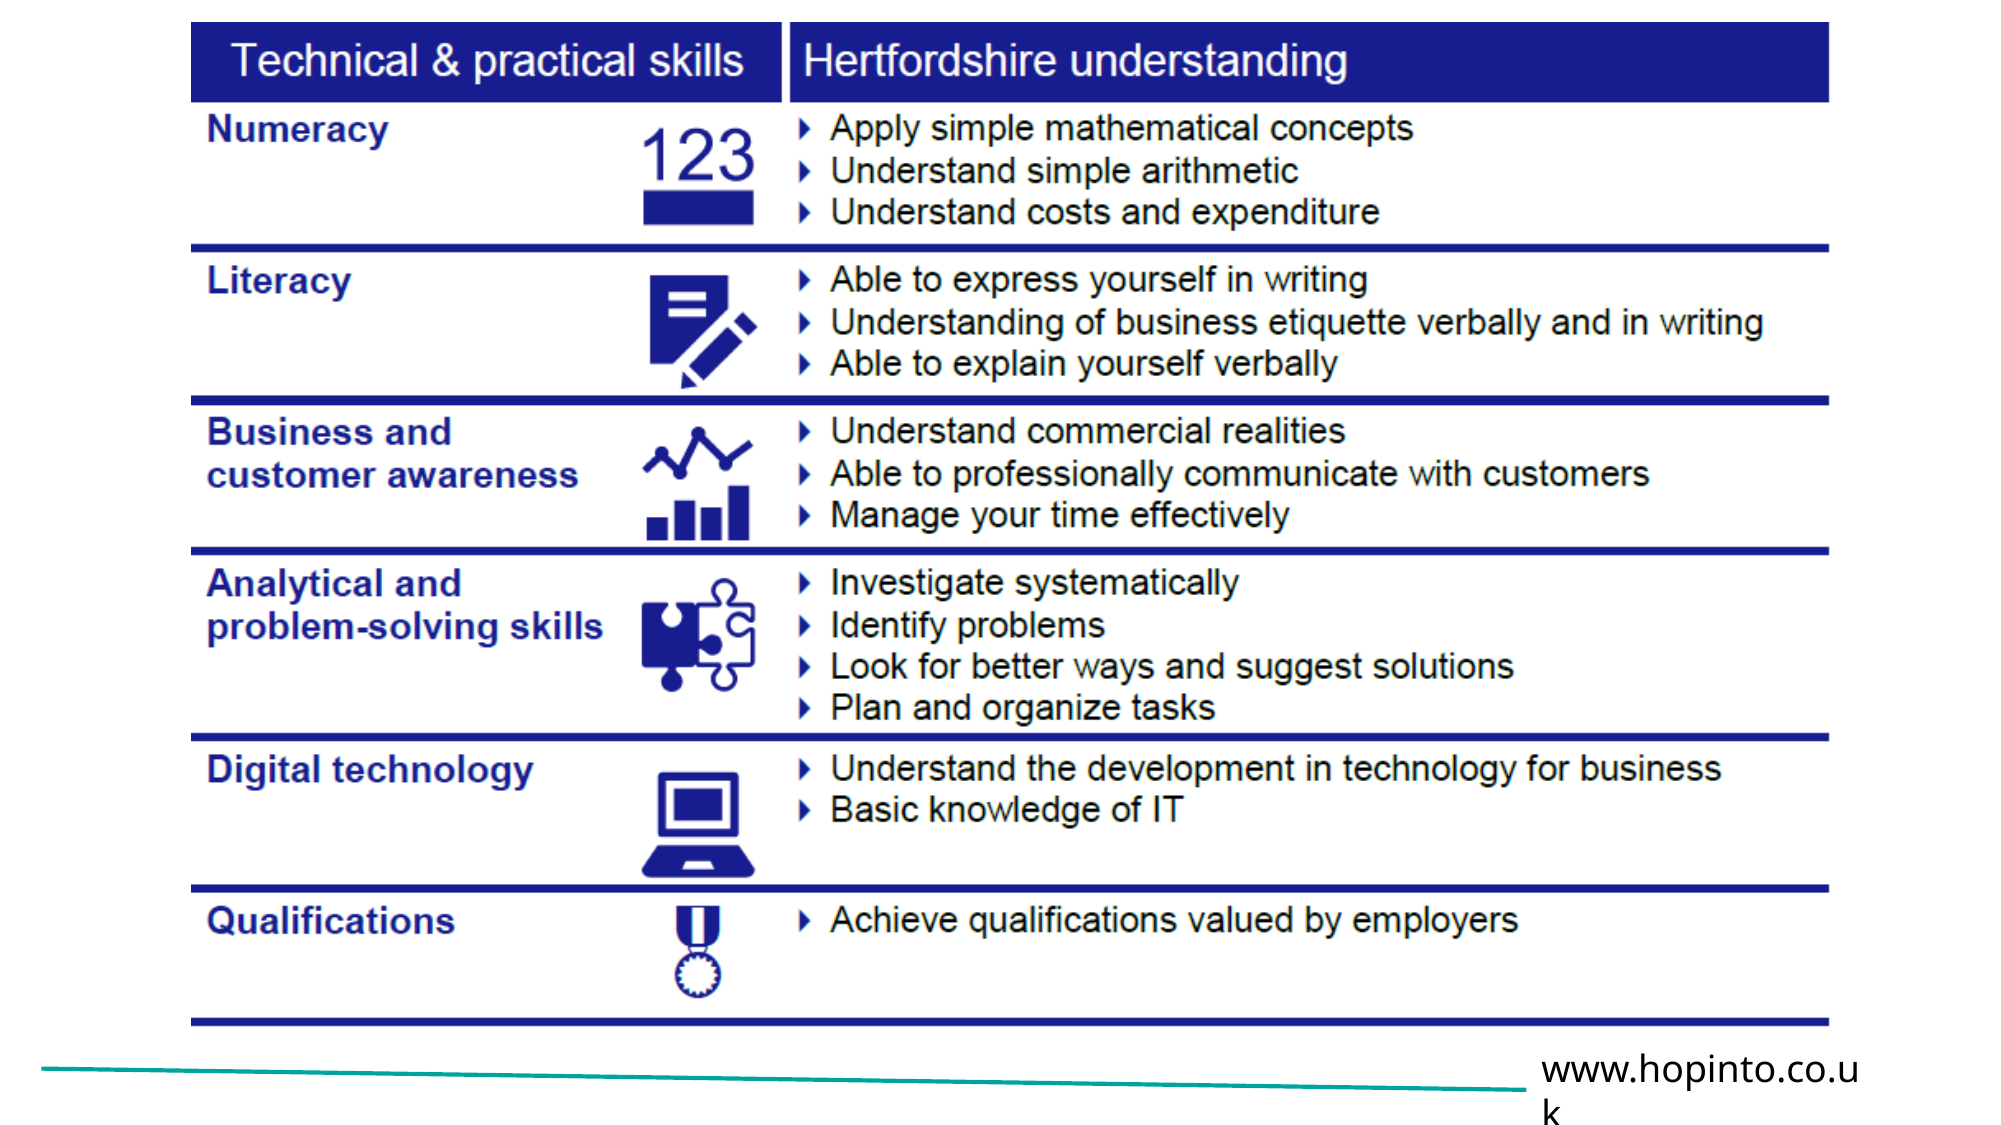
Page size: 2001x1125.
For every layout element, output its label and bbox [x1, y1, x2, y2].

picture [191, 22, 1831, 1028]
